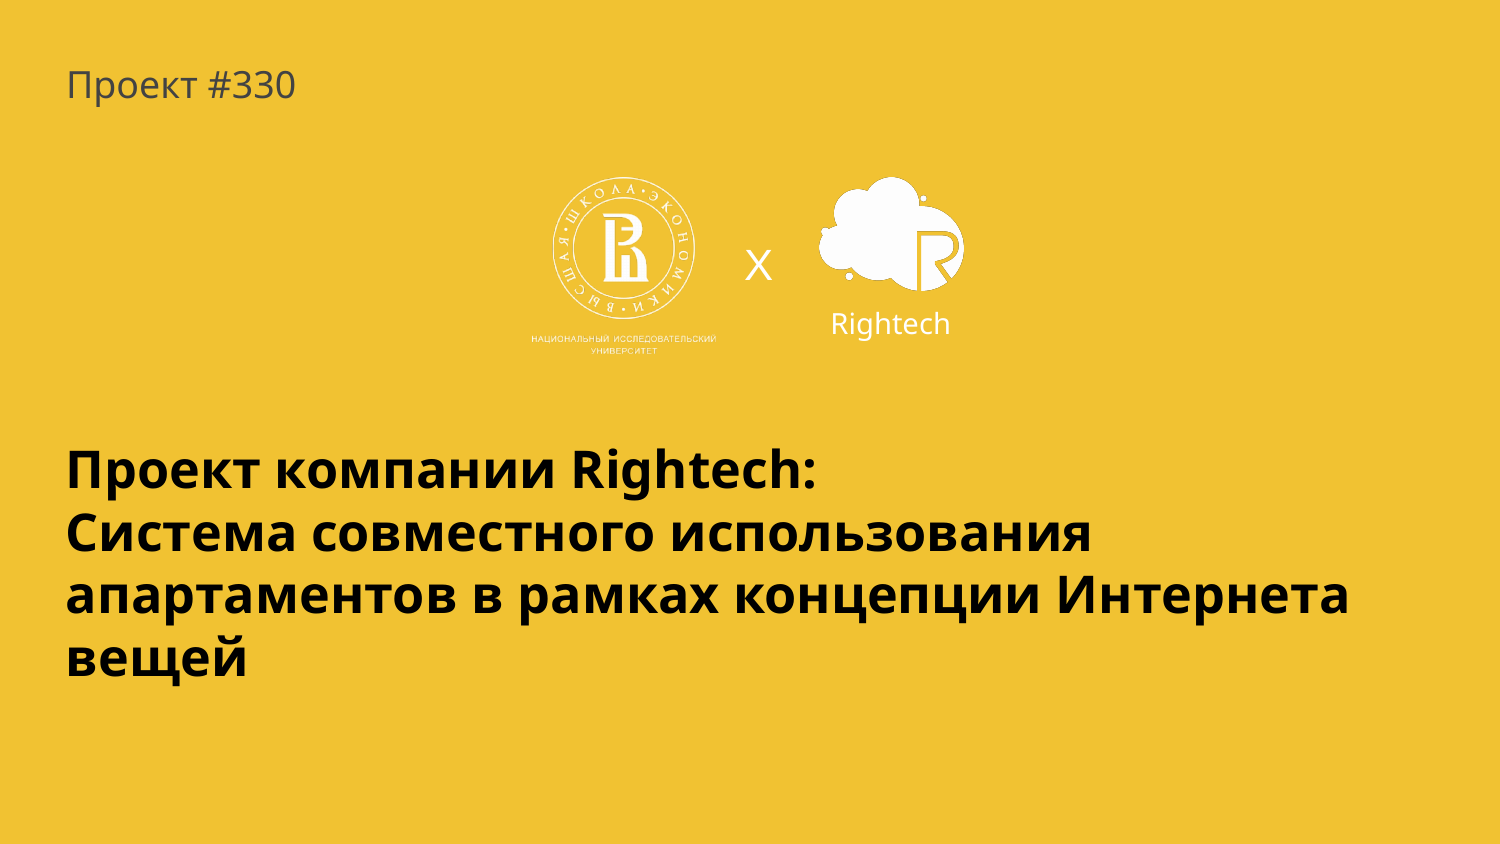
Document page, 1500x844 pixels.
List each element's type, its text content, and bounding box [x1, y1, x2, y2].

text_box X [729, 222, 774, 309]
subtitle Проект #330 [51, 45, 571, 117]
text_box Rightech [815, 295, 968, 362]
picture [818, 176, 964, 291]
title Проект компании Rightech: Система совместного использования апартаментов в рамках концепции Интернета вещей [50, 421, 1452, 667]
picture [532, 176, 717, 355]
